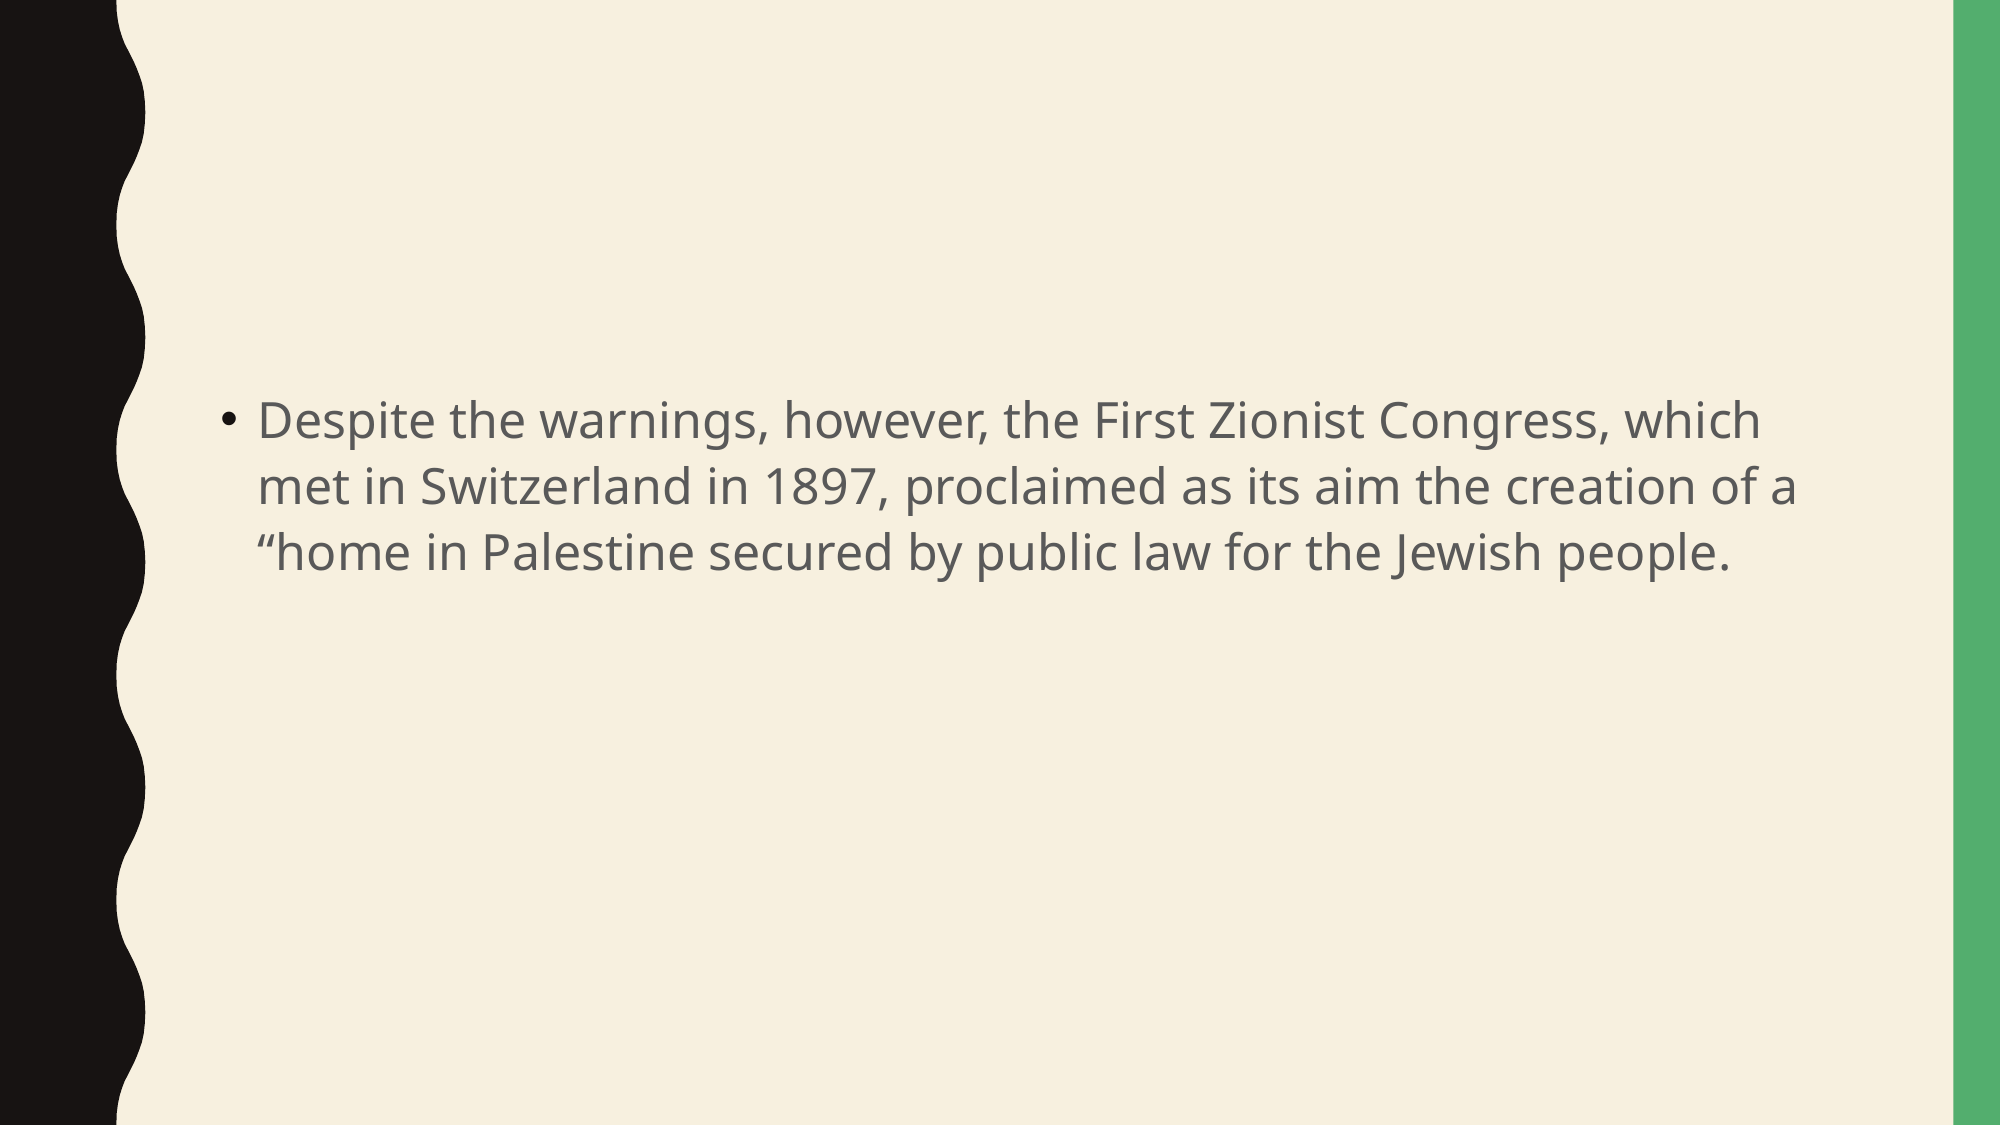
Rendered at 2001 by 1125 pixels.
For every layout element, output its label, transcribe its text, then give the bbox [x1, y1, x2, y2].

list Despite the warnings, however, the First Zionist Congress, which met in Switzerland in 1897, proclaimed as its aim the creation of a “home in Palestine secured by public law for the Jewish people. [205, 375, 1875, 965]
